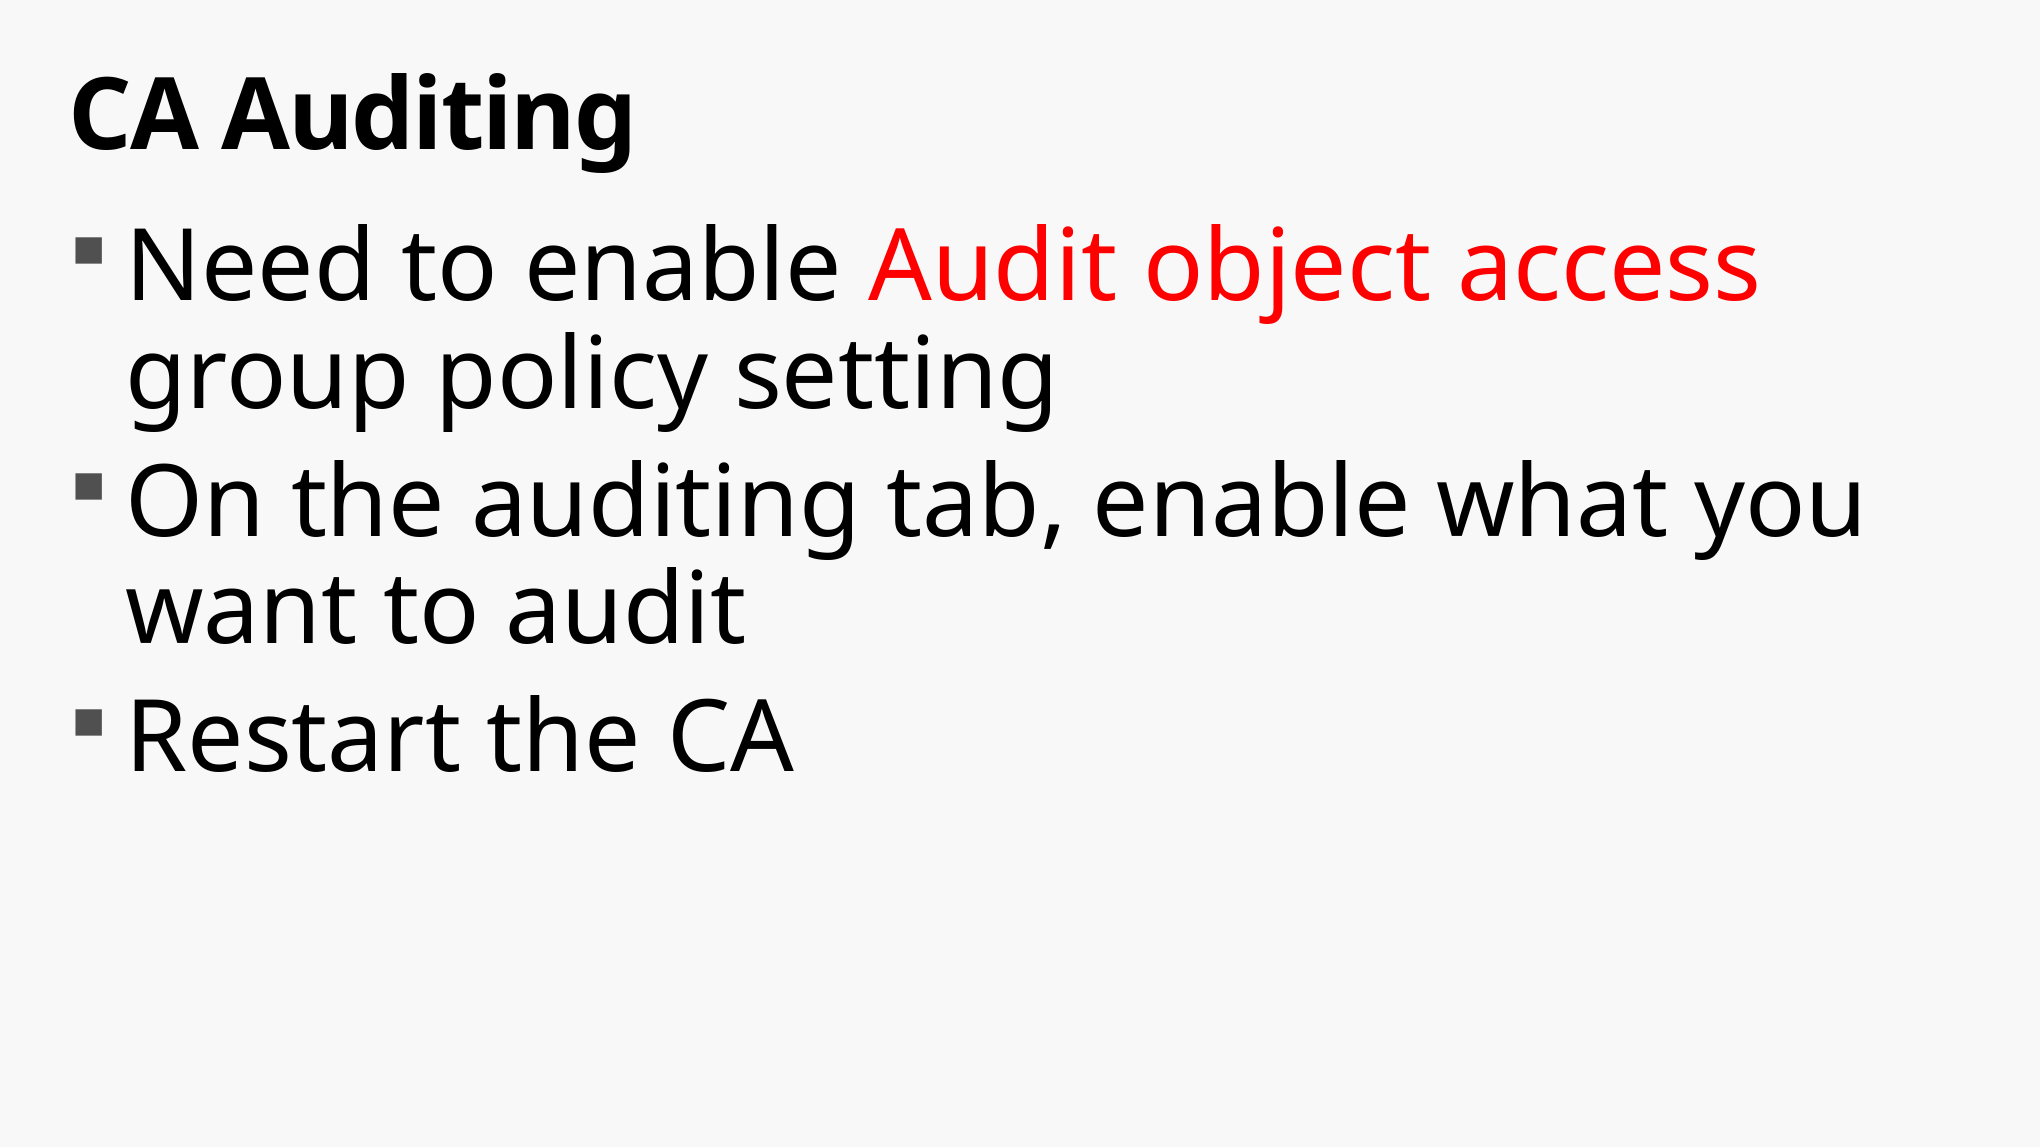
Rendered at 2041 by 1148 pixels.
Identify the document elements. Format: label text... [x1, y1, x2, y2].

title CA Auditing [45, 48, 1996, 198]
list Need to enable Audit object access group policy setting On the auditing tab, enable what you want to audit Restart the CA [45, 198, 1996, 880]
